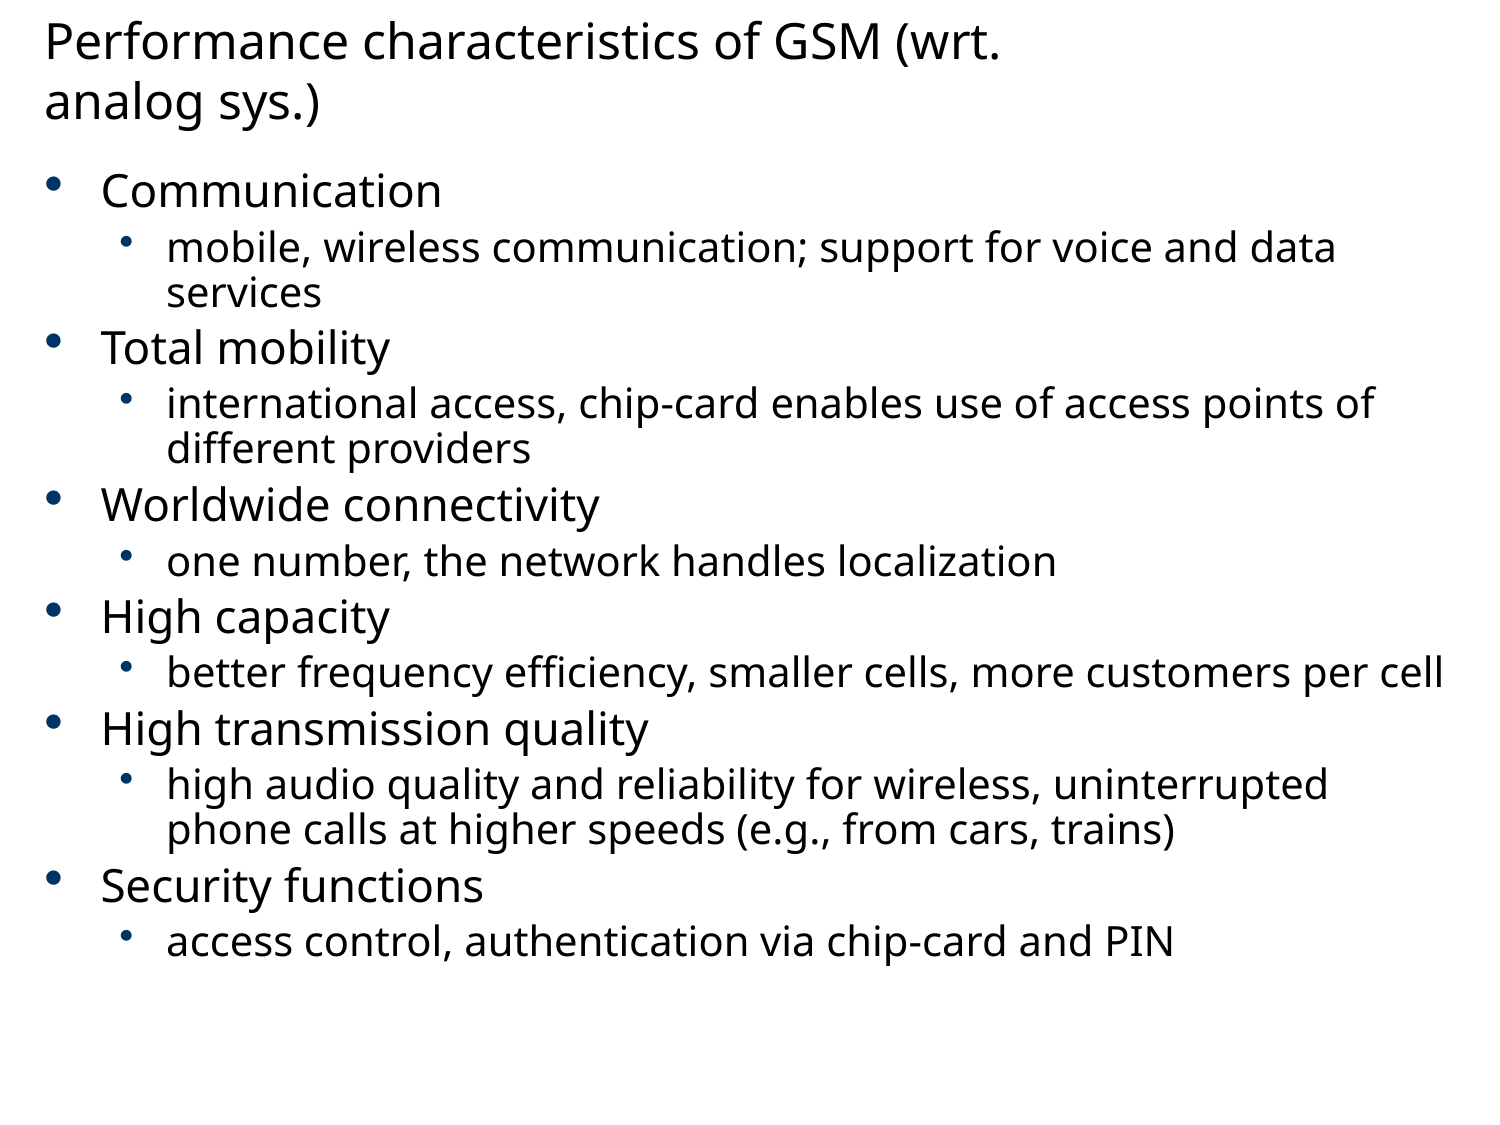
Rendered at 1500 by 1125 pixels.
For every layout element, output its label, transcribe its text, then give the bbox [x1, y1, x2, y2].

list Communication mobile, wireless communication; support for voice and data services Total mobility international access, chip-card enables use of access points of different providers Worldwide connectivity one number, the network handles localization High capacity better frequency efficiency, smaller cells, more customers per cell High transmission quality high audio quality and reliability for wireless, uninterrupted phone calls at higher speeds (e.g., from cars, trains) Security functions access control, authentication via chip-card and PIN [29, 160, 1471, 1039]
title Performance characteristics of GSM (wrt. analog sys.) [29, 0, 1022, 138]
